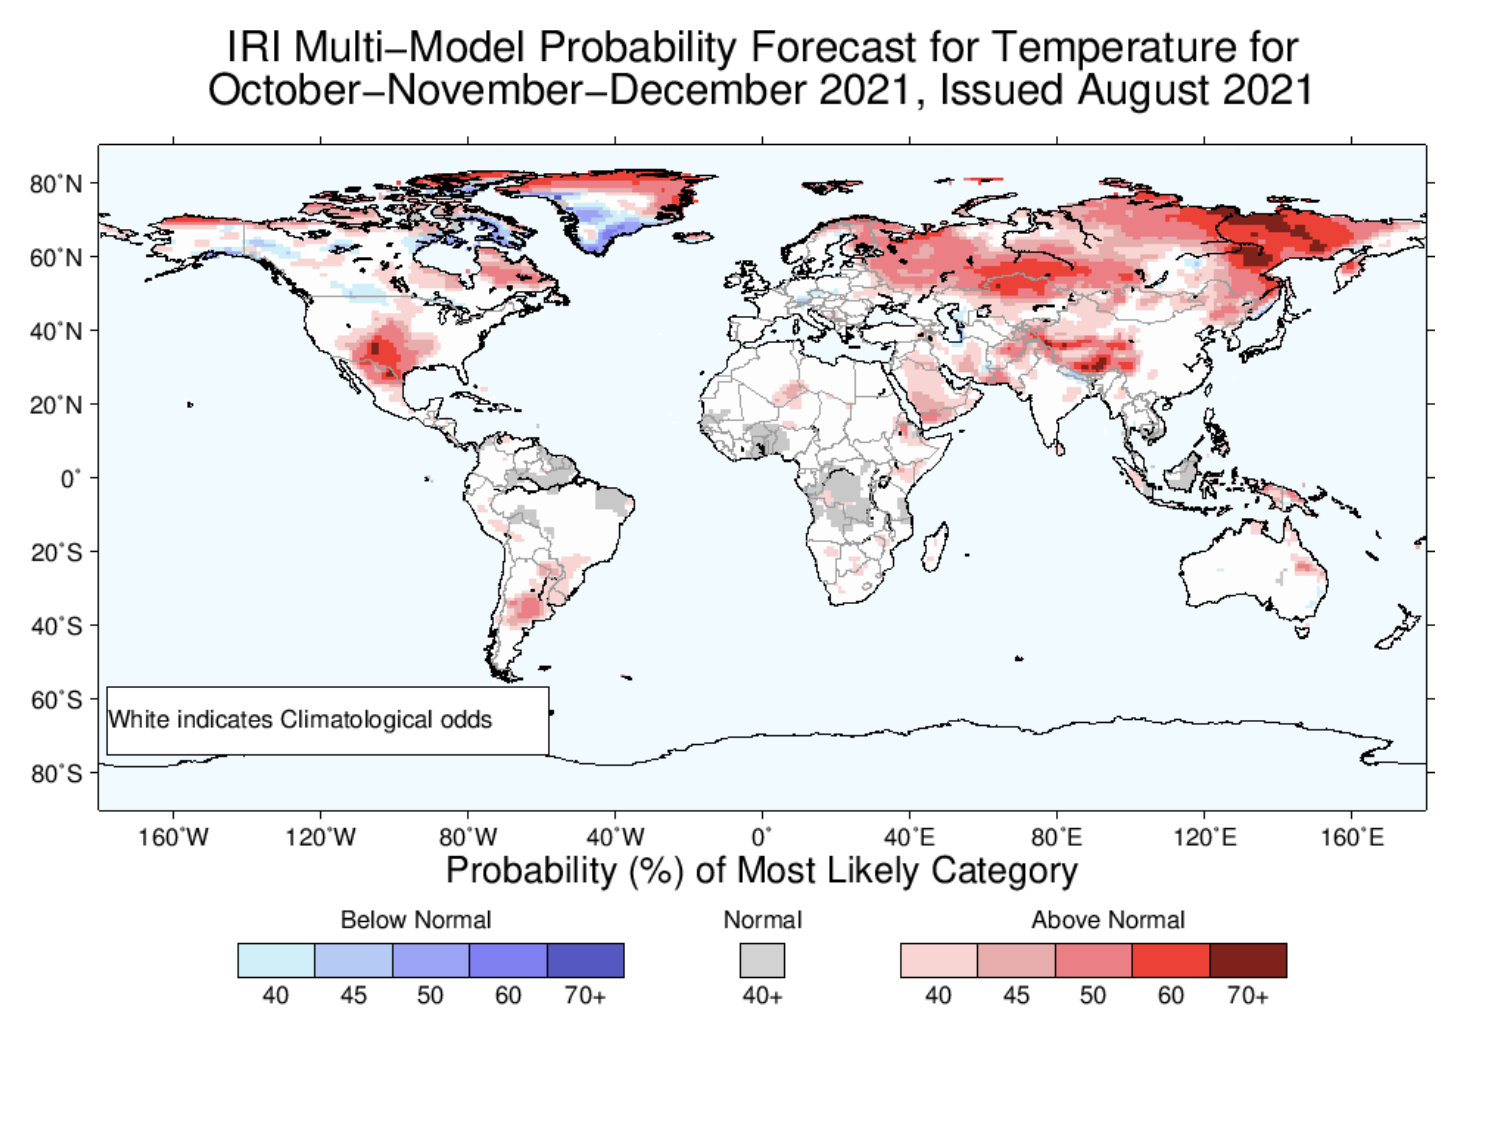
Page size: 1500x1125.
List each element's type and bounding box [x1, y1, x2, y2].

picture [29, 29, 1436, 1006]
